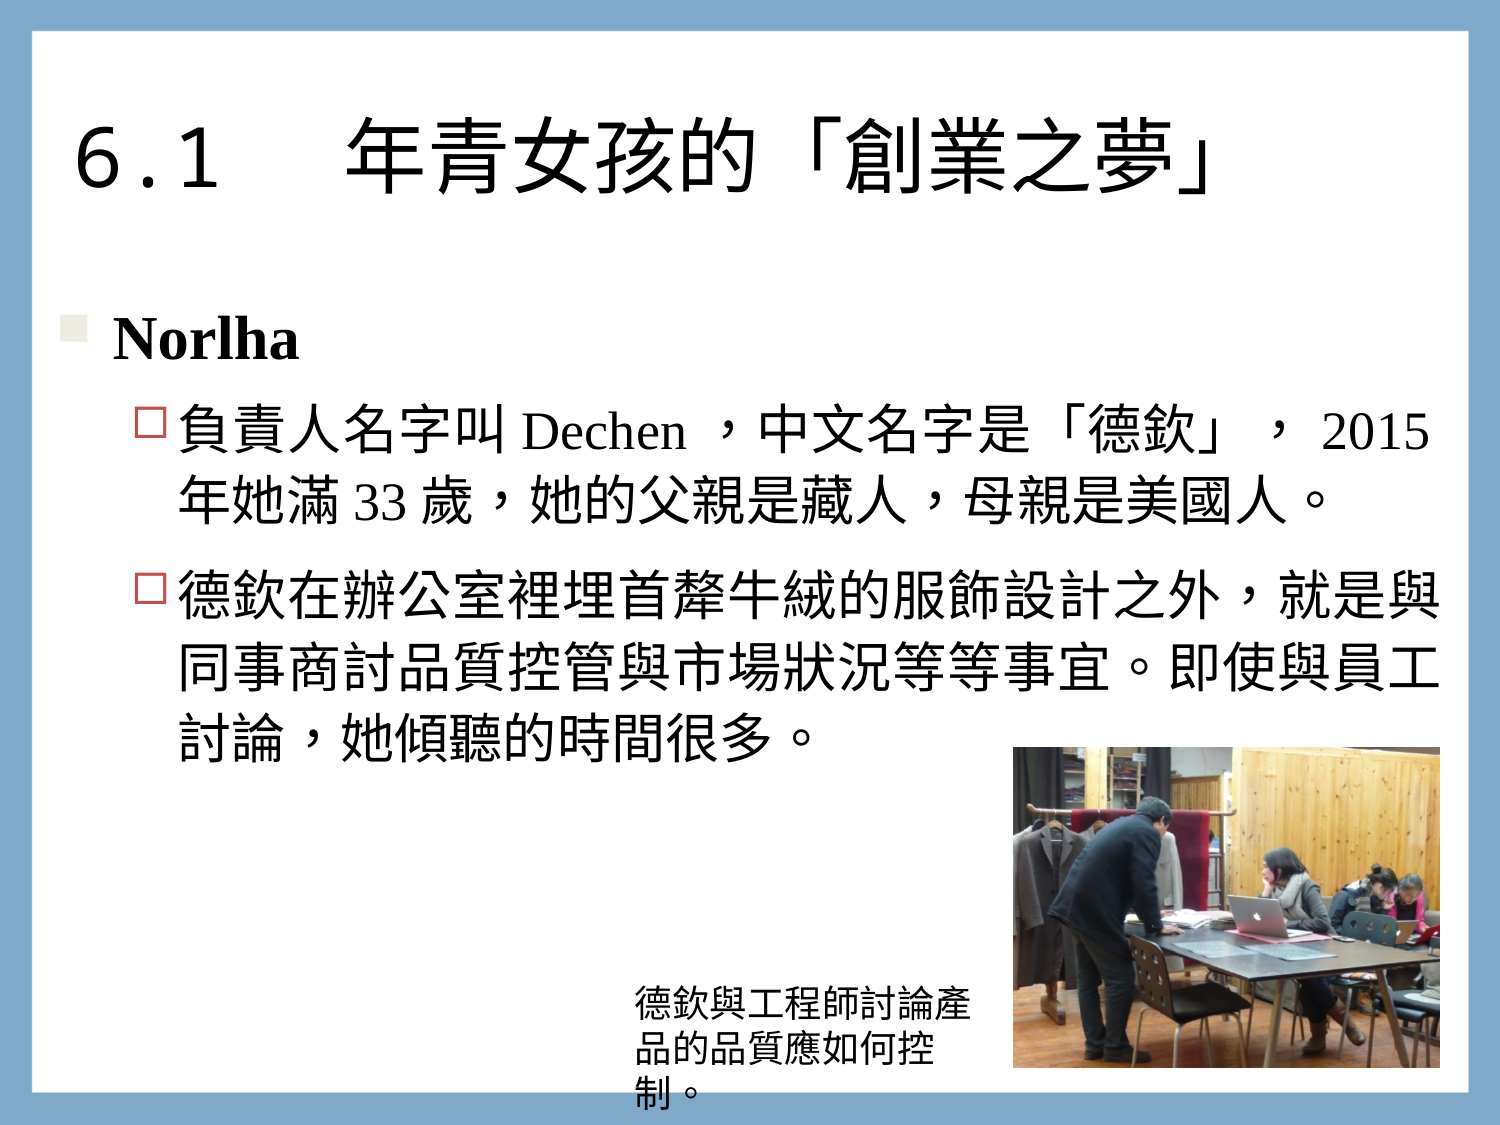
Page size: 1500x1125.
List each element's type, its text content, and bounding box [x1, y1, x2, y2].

title 6.1 年青女孩的「創業之夢」 [29, 42, 1471, 268]
text_box 德欽與工程師討論產品的品質應如何控制。 [620, 972, 1002, 1123]
picture [0, 0, 1500, 1125]
list Norlha 負責人名字叫Dechen，中文名字是「德欽」，2015年她滿33歲，她的父親是藏人，母親是美國人。 德欽在辦公室裡埋首犛牛絨的服飾設計之外，就是與同事商討品質控管與市場狀況等等事宜。即使與員工討論，她傾聽的時間很多。 [41, 281, 1459, 1015]
